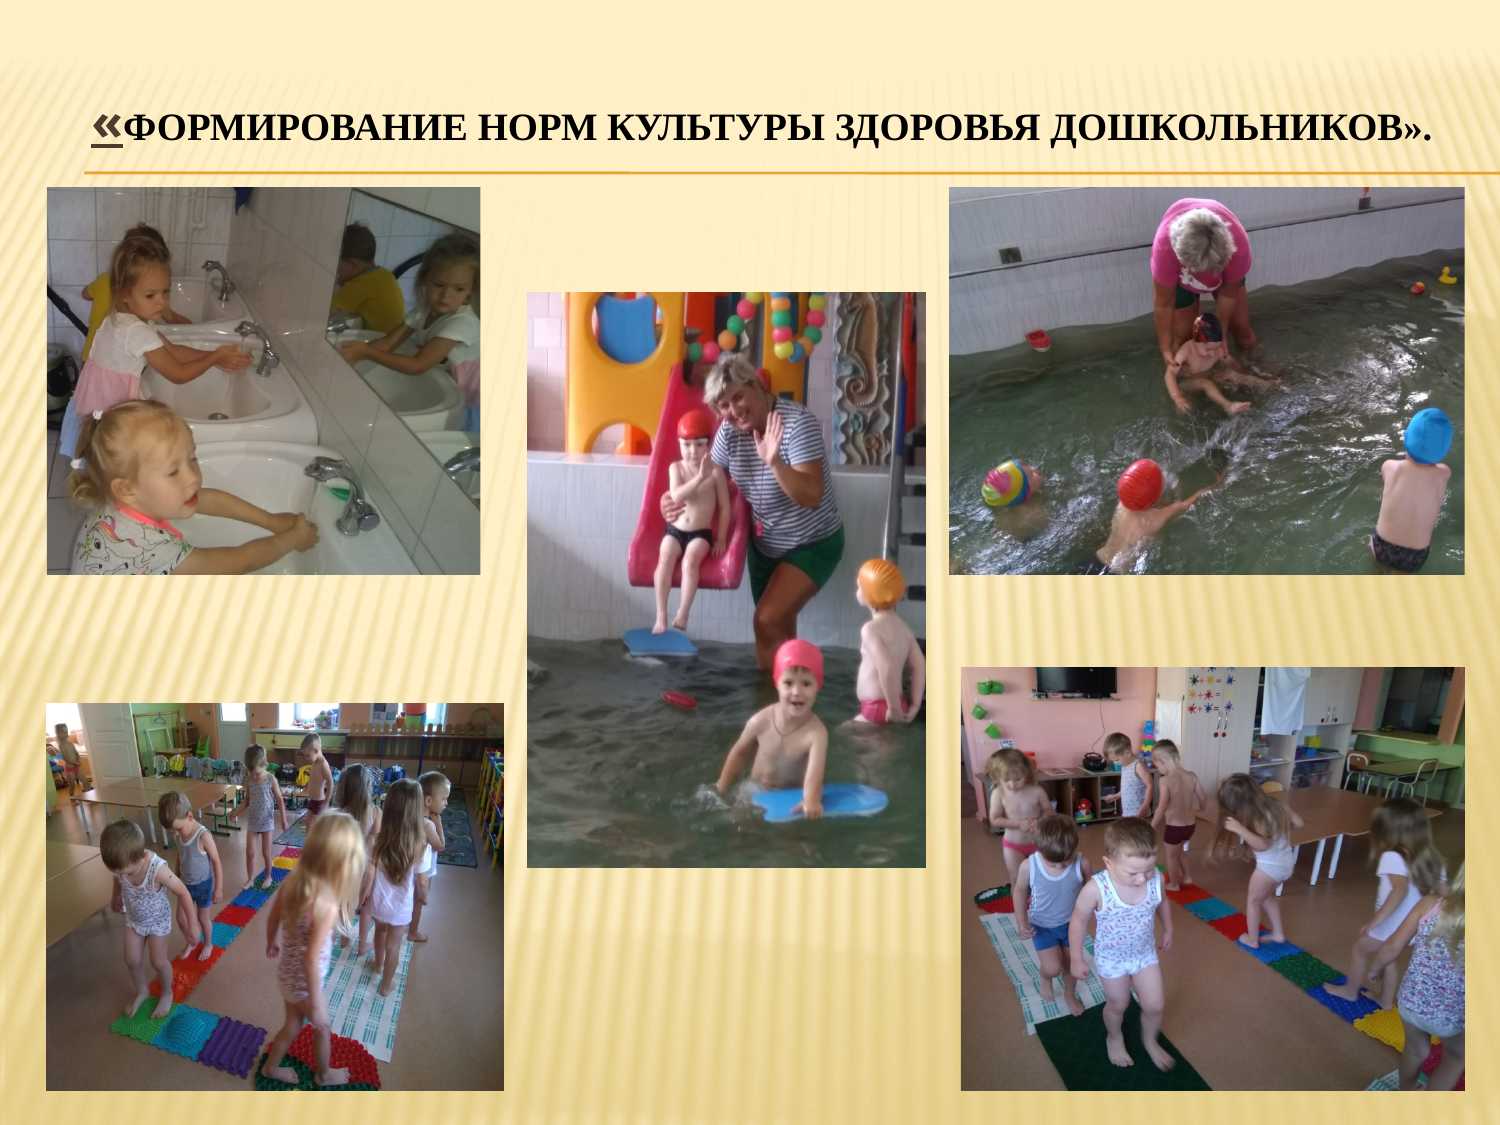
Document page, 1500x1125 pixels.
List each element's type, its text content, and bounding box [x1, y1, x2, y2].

title «Формирование норм культуры здоровья дошкольников». [50, 75, 1475, 164]
picture [46, 702, 505, 1091]
picture [948, 187, 1466, 575]
picture [960, 667, 1466, 1091]
picture [46, 187, 481, 575]
picture [527, 292, 927, 868]
